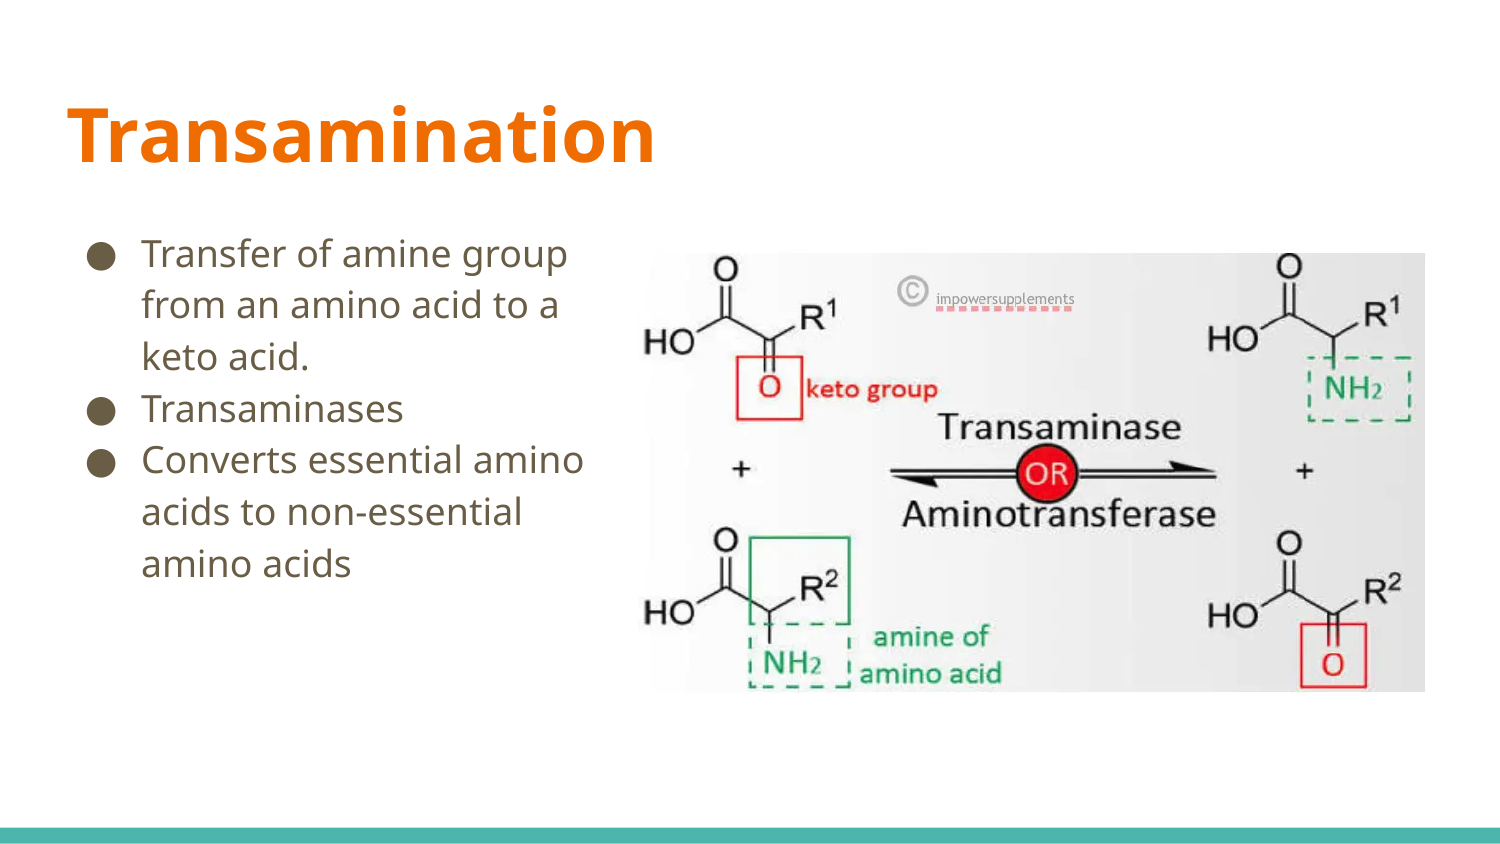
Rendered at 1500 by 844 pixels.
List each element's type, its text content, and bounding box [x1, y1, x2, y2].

list Transfer of amine group from an amino acid to a keto acid. Transaminases Converts essential amino acids to non-essential amino acids [51, 207, 642, 750]
title Transamination [51, 72, 1449, 189]
picture [618, 207, 1450, 729]
